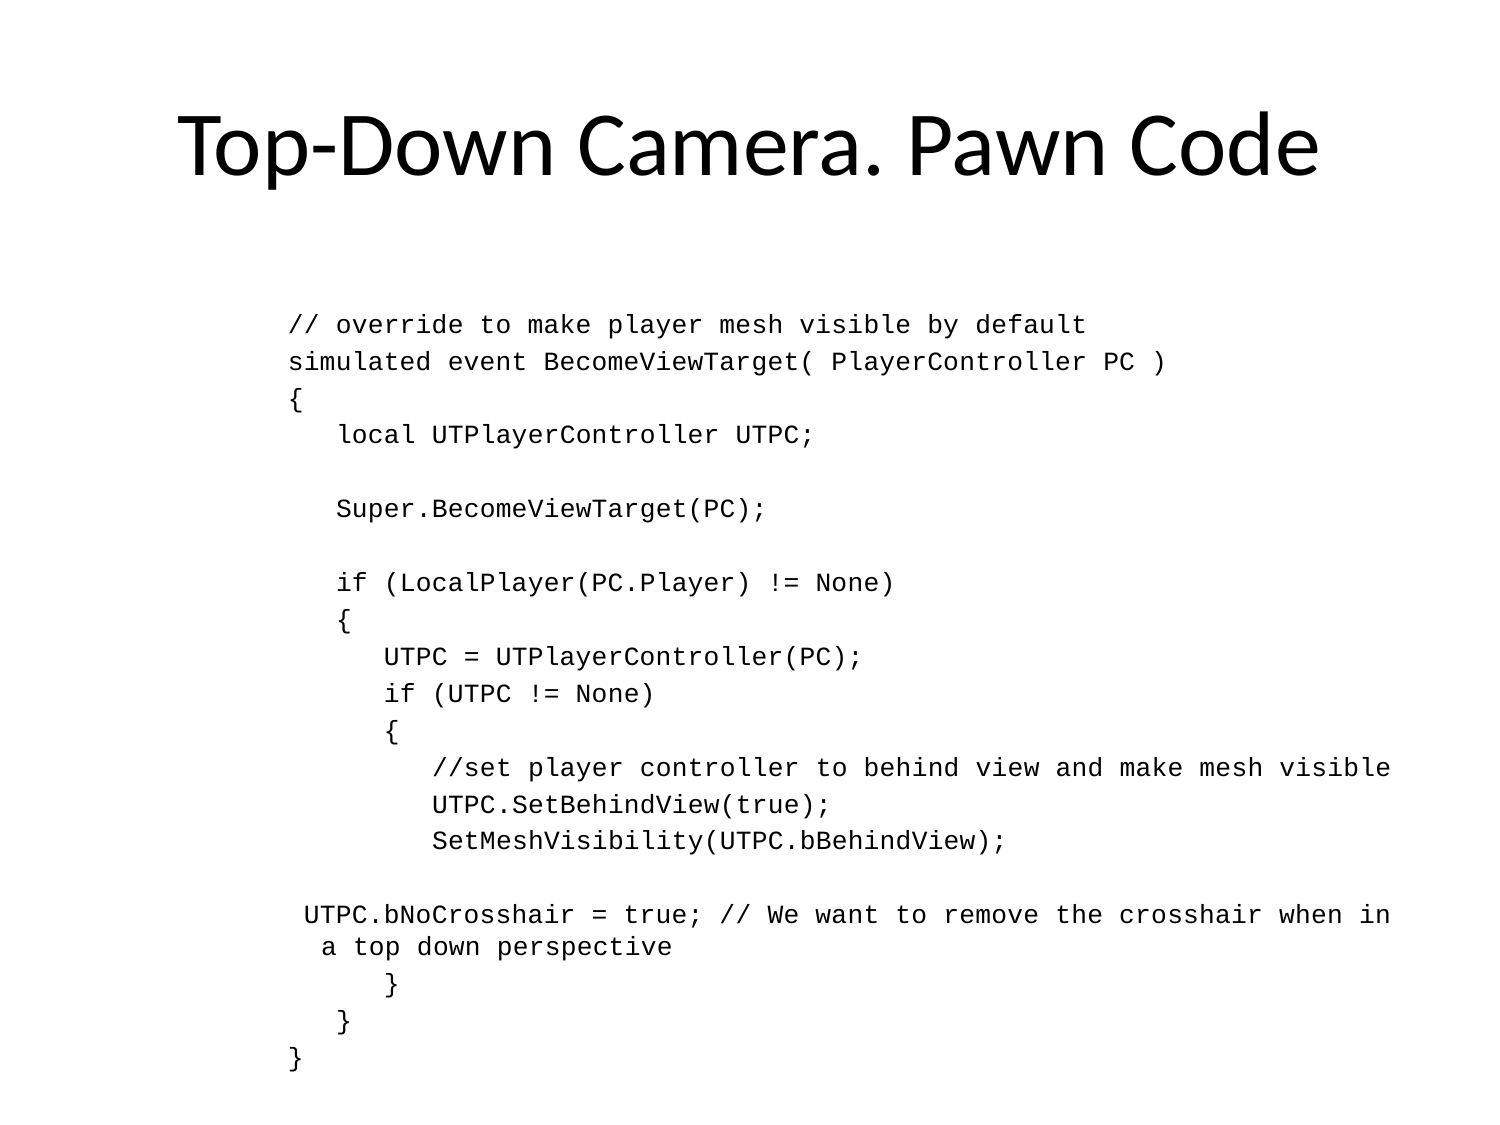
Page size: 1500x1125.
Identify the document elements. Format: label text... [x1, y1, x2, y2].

list // override to make player mesh visible by default simulated event BecomeViewTarget( PlayerController PC ) { local UTPlayerController UTPC; Super.BecomeViewTarget(PC); if (LocalPlayer(PC.Player) != None) { UTPC = UTPlayerController(PC); if (UTPC != None) { //set player controller to behind view and make mesh visible UTPC.SetBehindView(true); SetMeshVisibility(UTPC.bBehindView); UTPC.bNoCrosshair = true; // We want to remove the crosshair when in a top down perspective } } } [75, 262, 1425, 1088]
title Top-Down Camera. Pawn Code [75, 45, 1425, 233]
